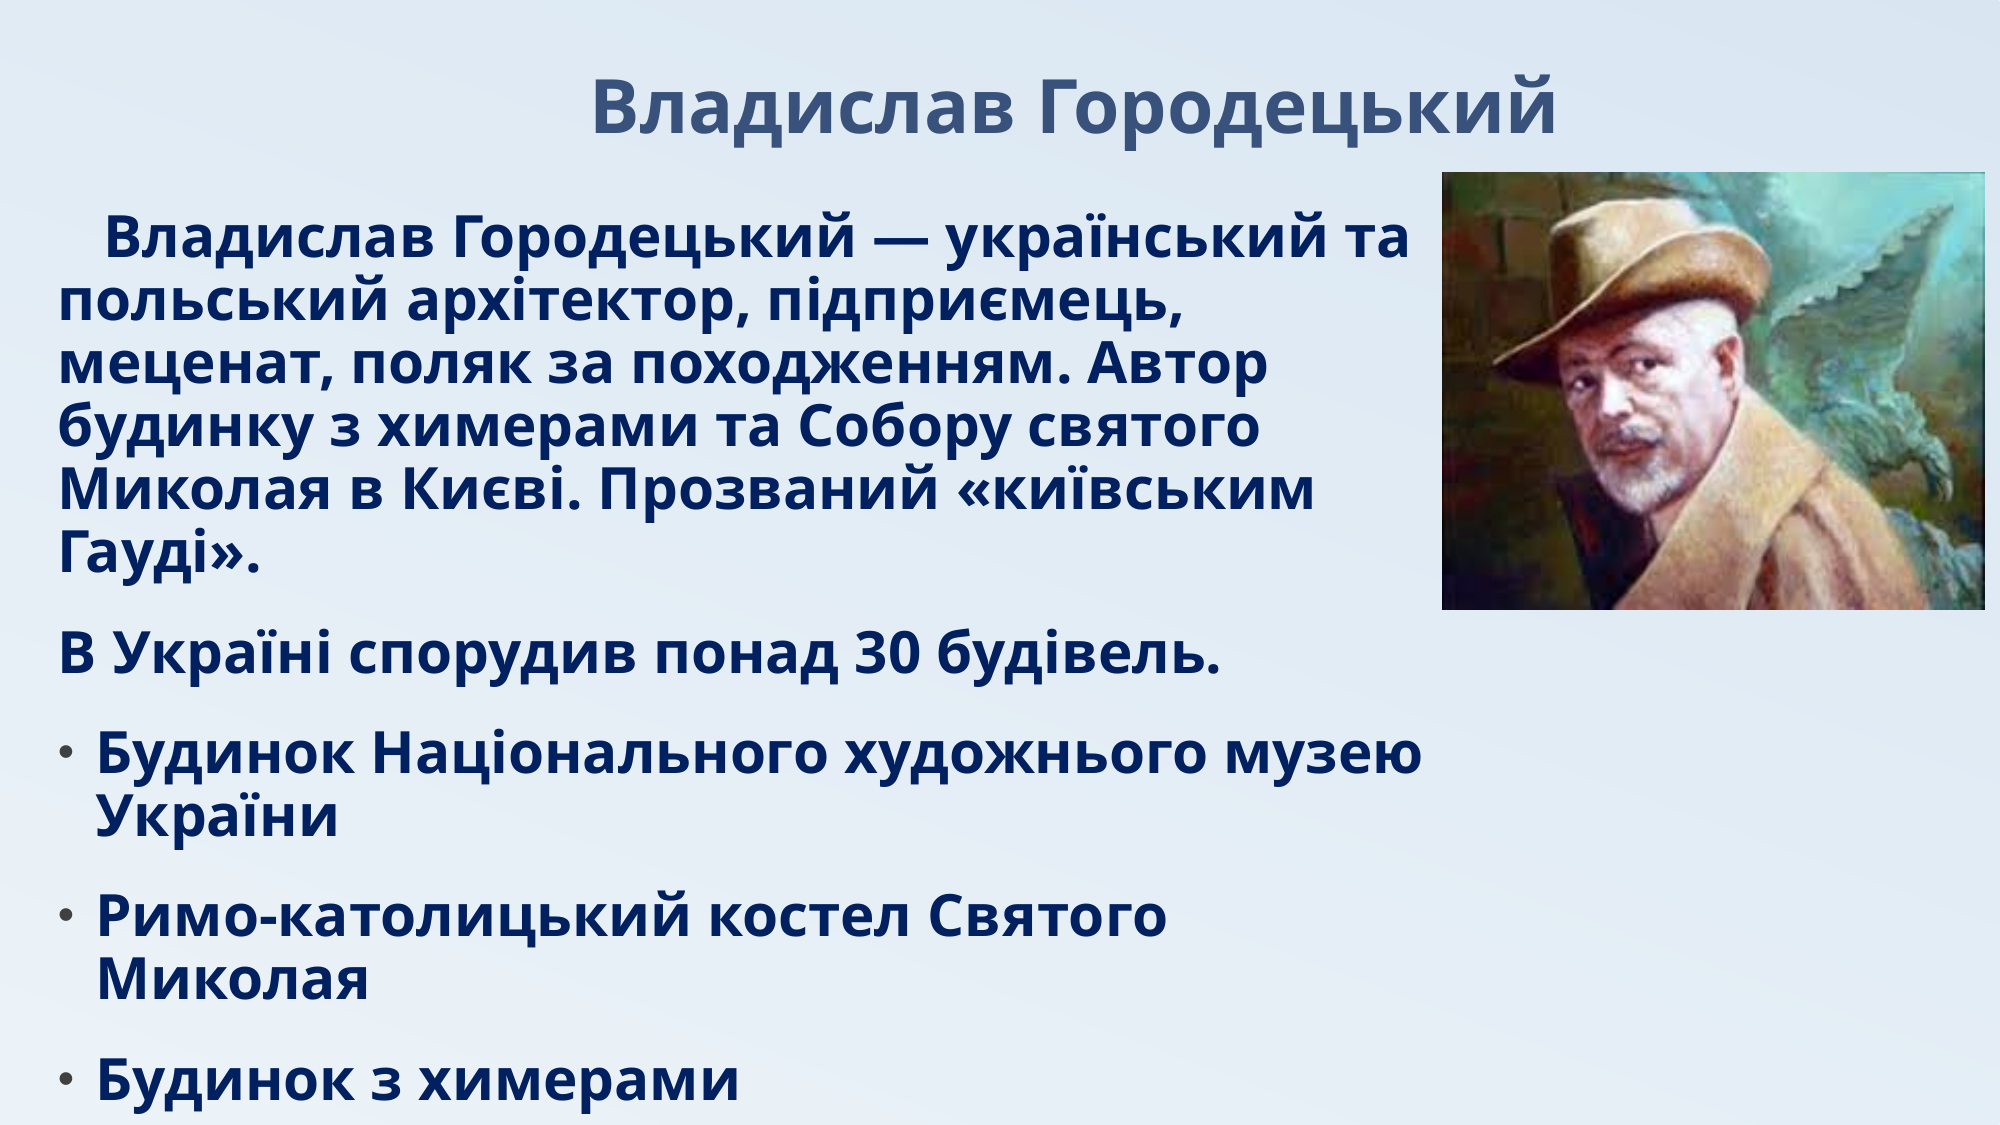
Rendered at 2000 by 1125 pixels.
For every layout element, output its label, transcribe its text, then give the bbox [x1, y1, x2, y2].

list Владислав Городецький — український та польський архітектор, підприємець, меценат, поляк за походженням. Автор будинку з химерами та Собору святого Миколая в Києві. Прозваний «київським Гауді». В Україні спорудив понад 30 будівель. Будинок Національного художнього музею України Римо-католицький костел Святого Миколая Будинок з химерами [42, 200, 1473, 1038]
picture [1442, 172, 1985, 610]
title Владислав Городецький [184, 24, 1985, 200]
